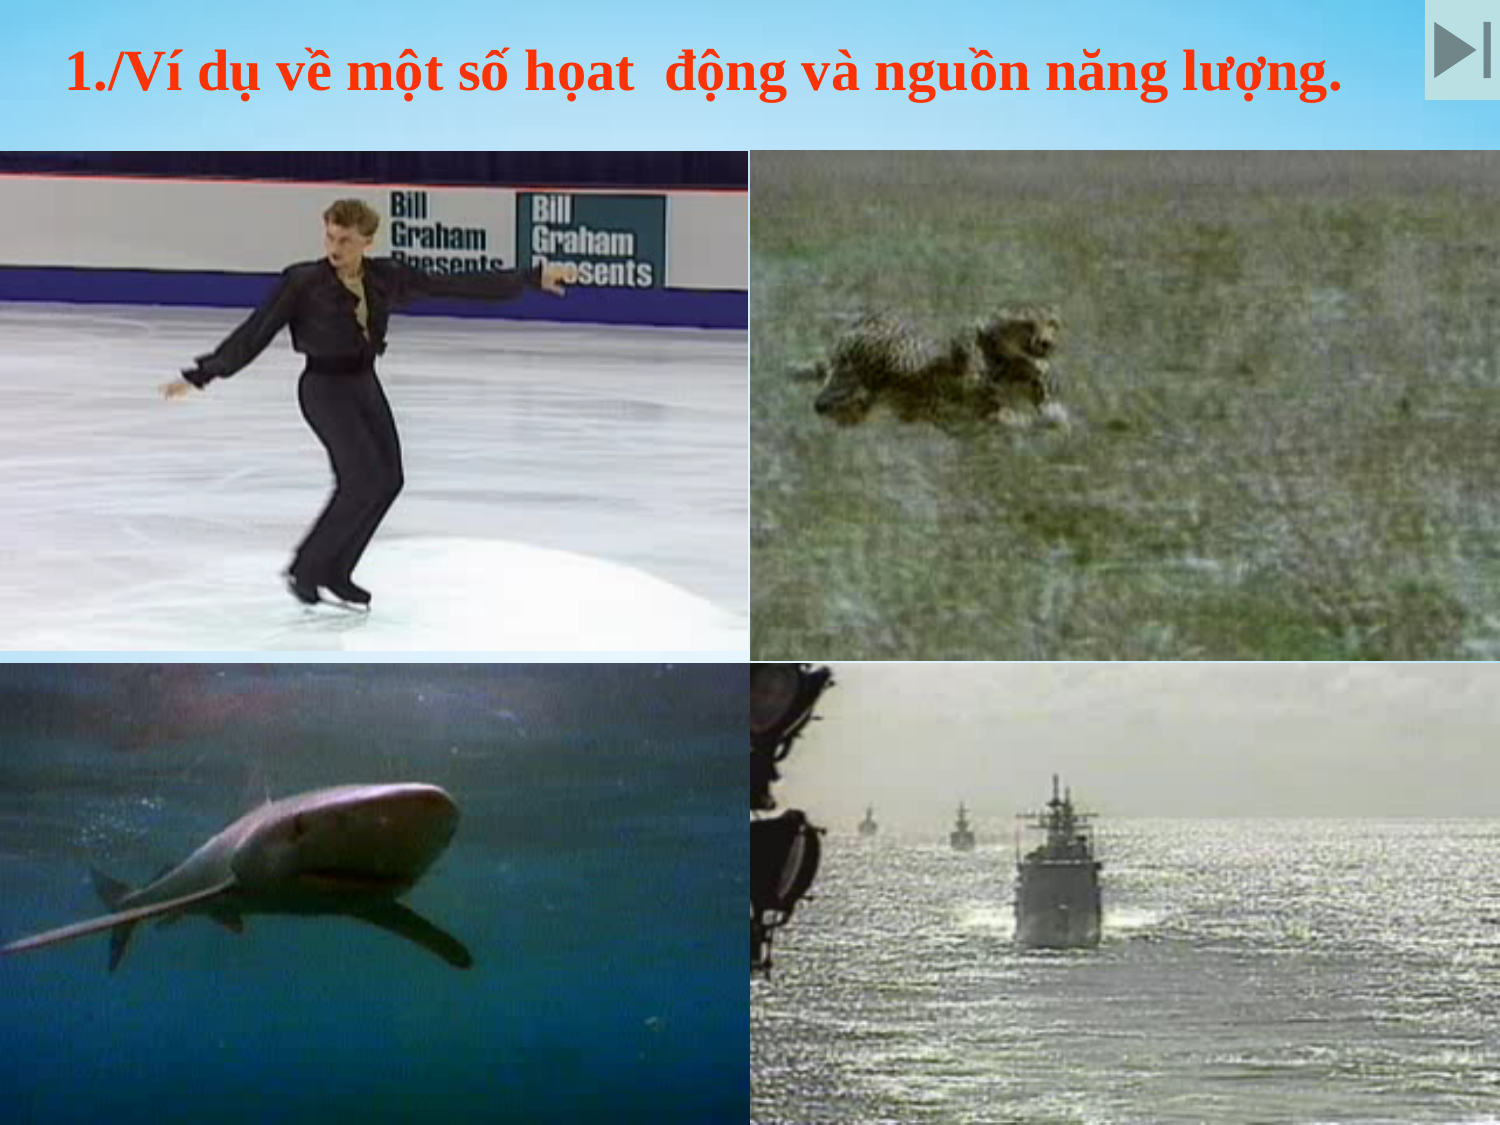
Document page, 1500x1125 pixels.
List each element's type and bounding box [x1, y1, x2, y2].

list [749, 149, 1500, 662]
list [749, 662, 1500, 1125]
text_box [0, 150, 749, 652]
list [0, 662, 749, 1125]
picture [0, 652, 749, 662]
picture [0, 0, 1500, 150]
